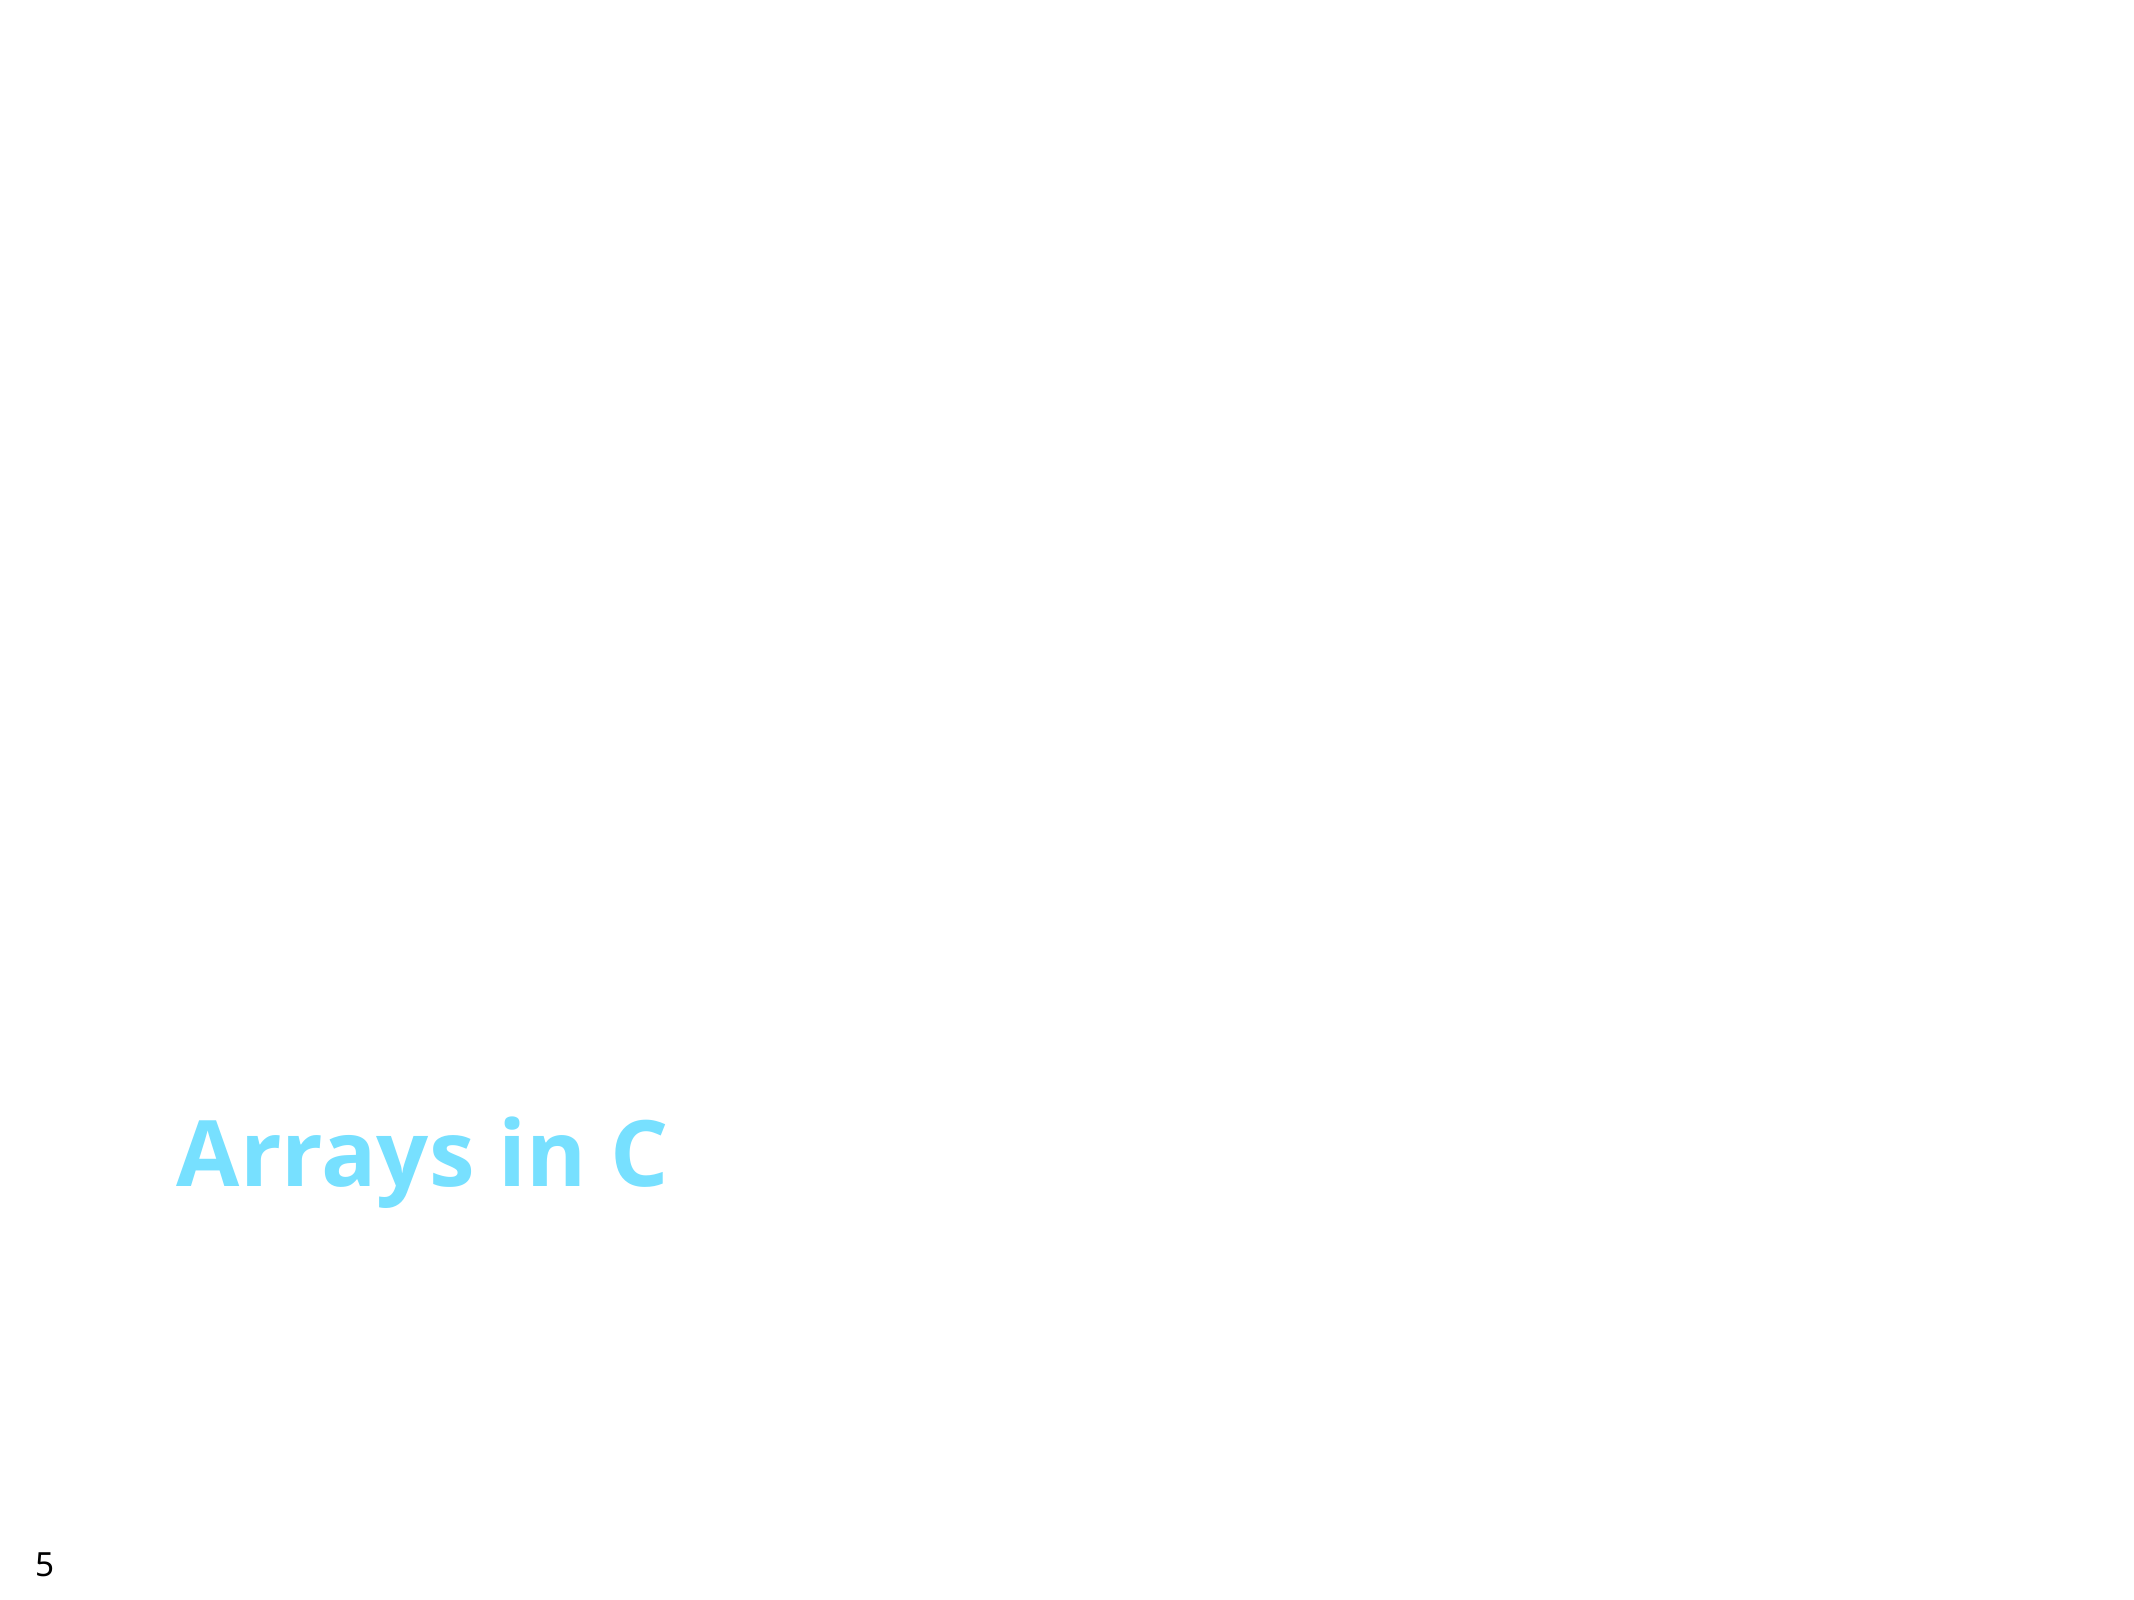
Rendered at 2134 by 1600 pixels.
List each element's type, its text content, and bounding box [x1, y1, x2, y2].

slide_number 4 [16, 1533, 74, 1588]
list Arrays in C [167, 974, 1983, 1326]
